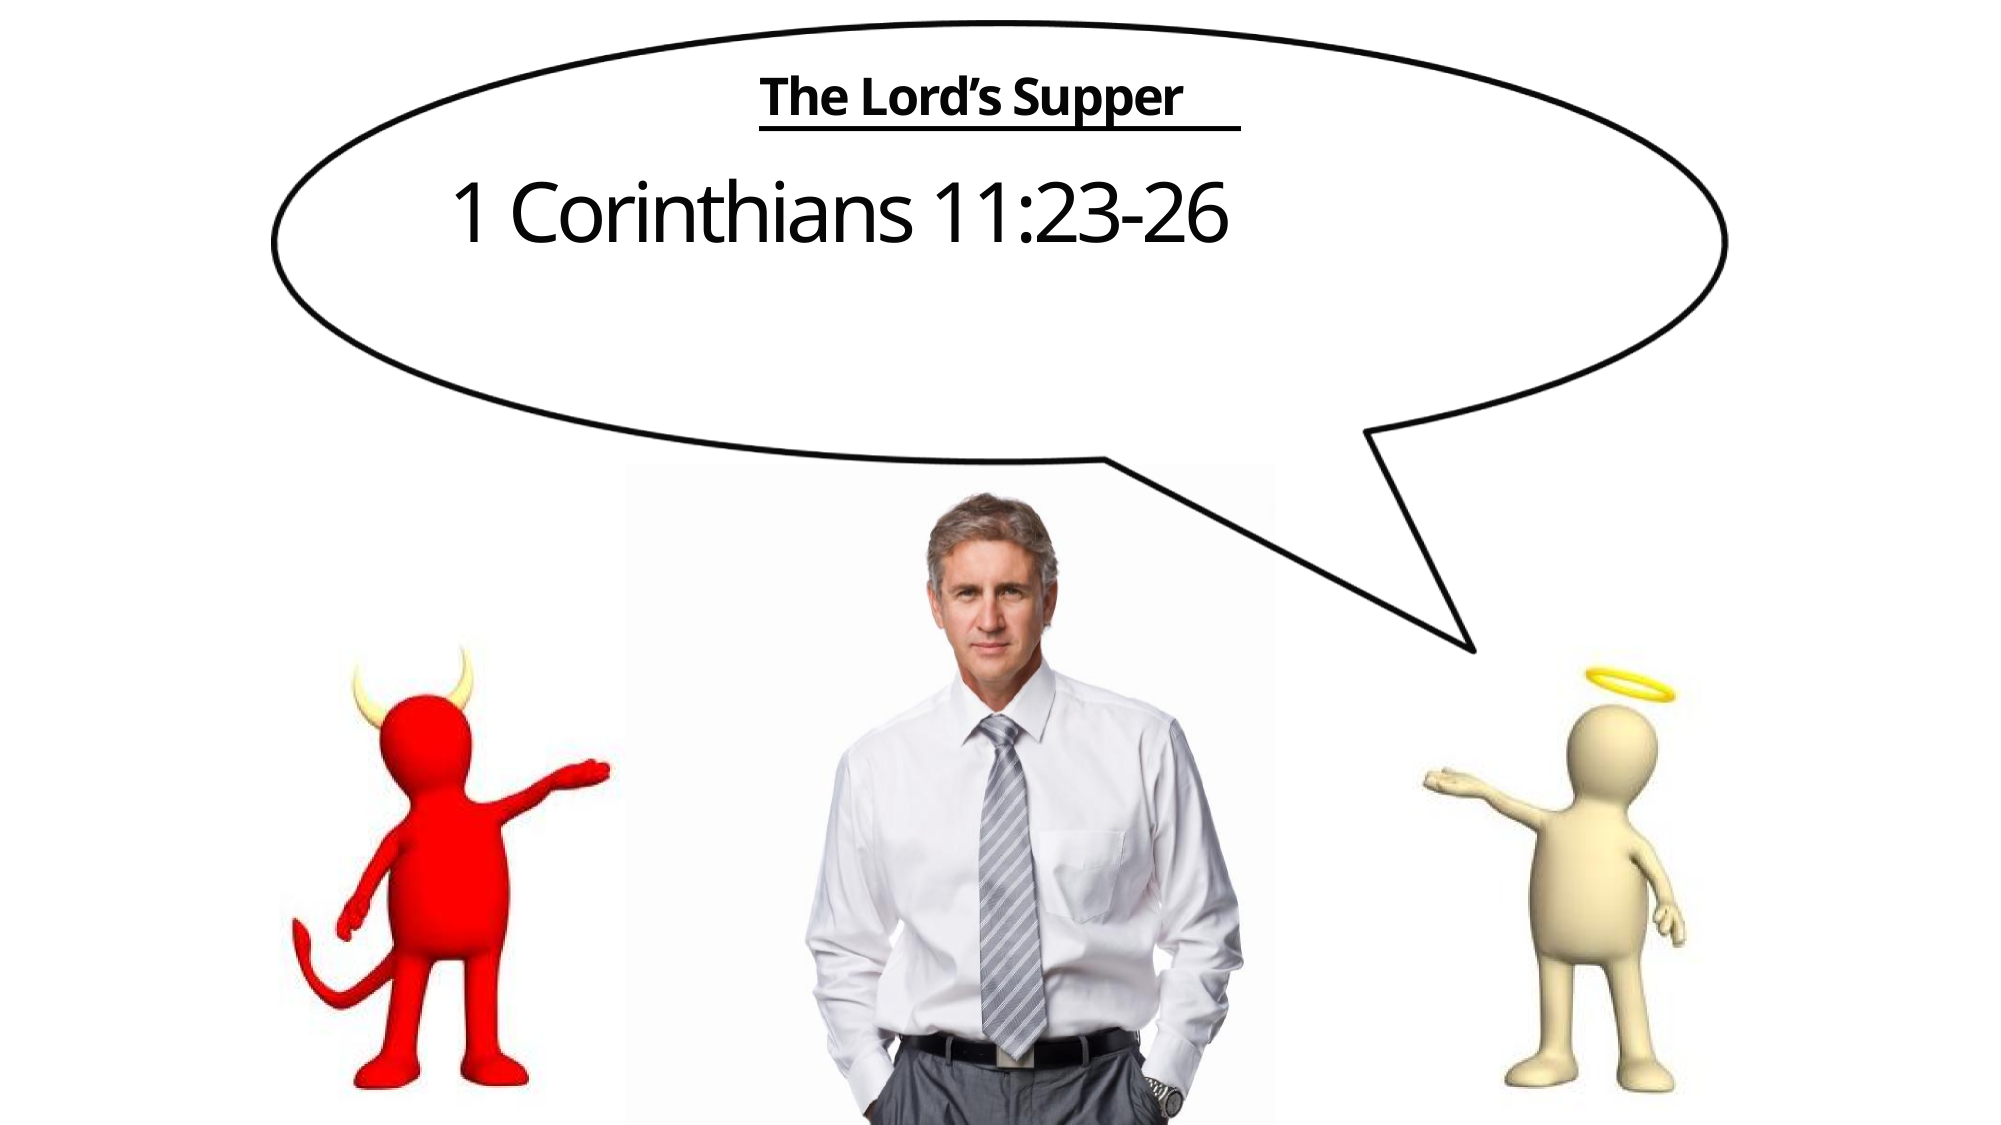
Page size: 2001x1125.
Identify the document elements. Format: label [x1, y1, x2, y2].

picture [270, 19, 1730, 1125]
